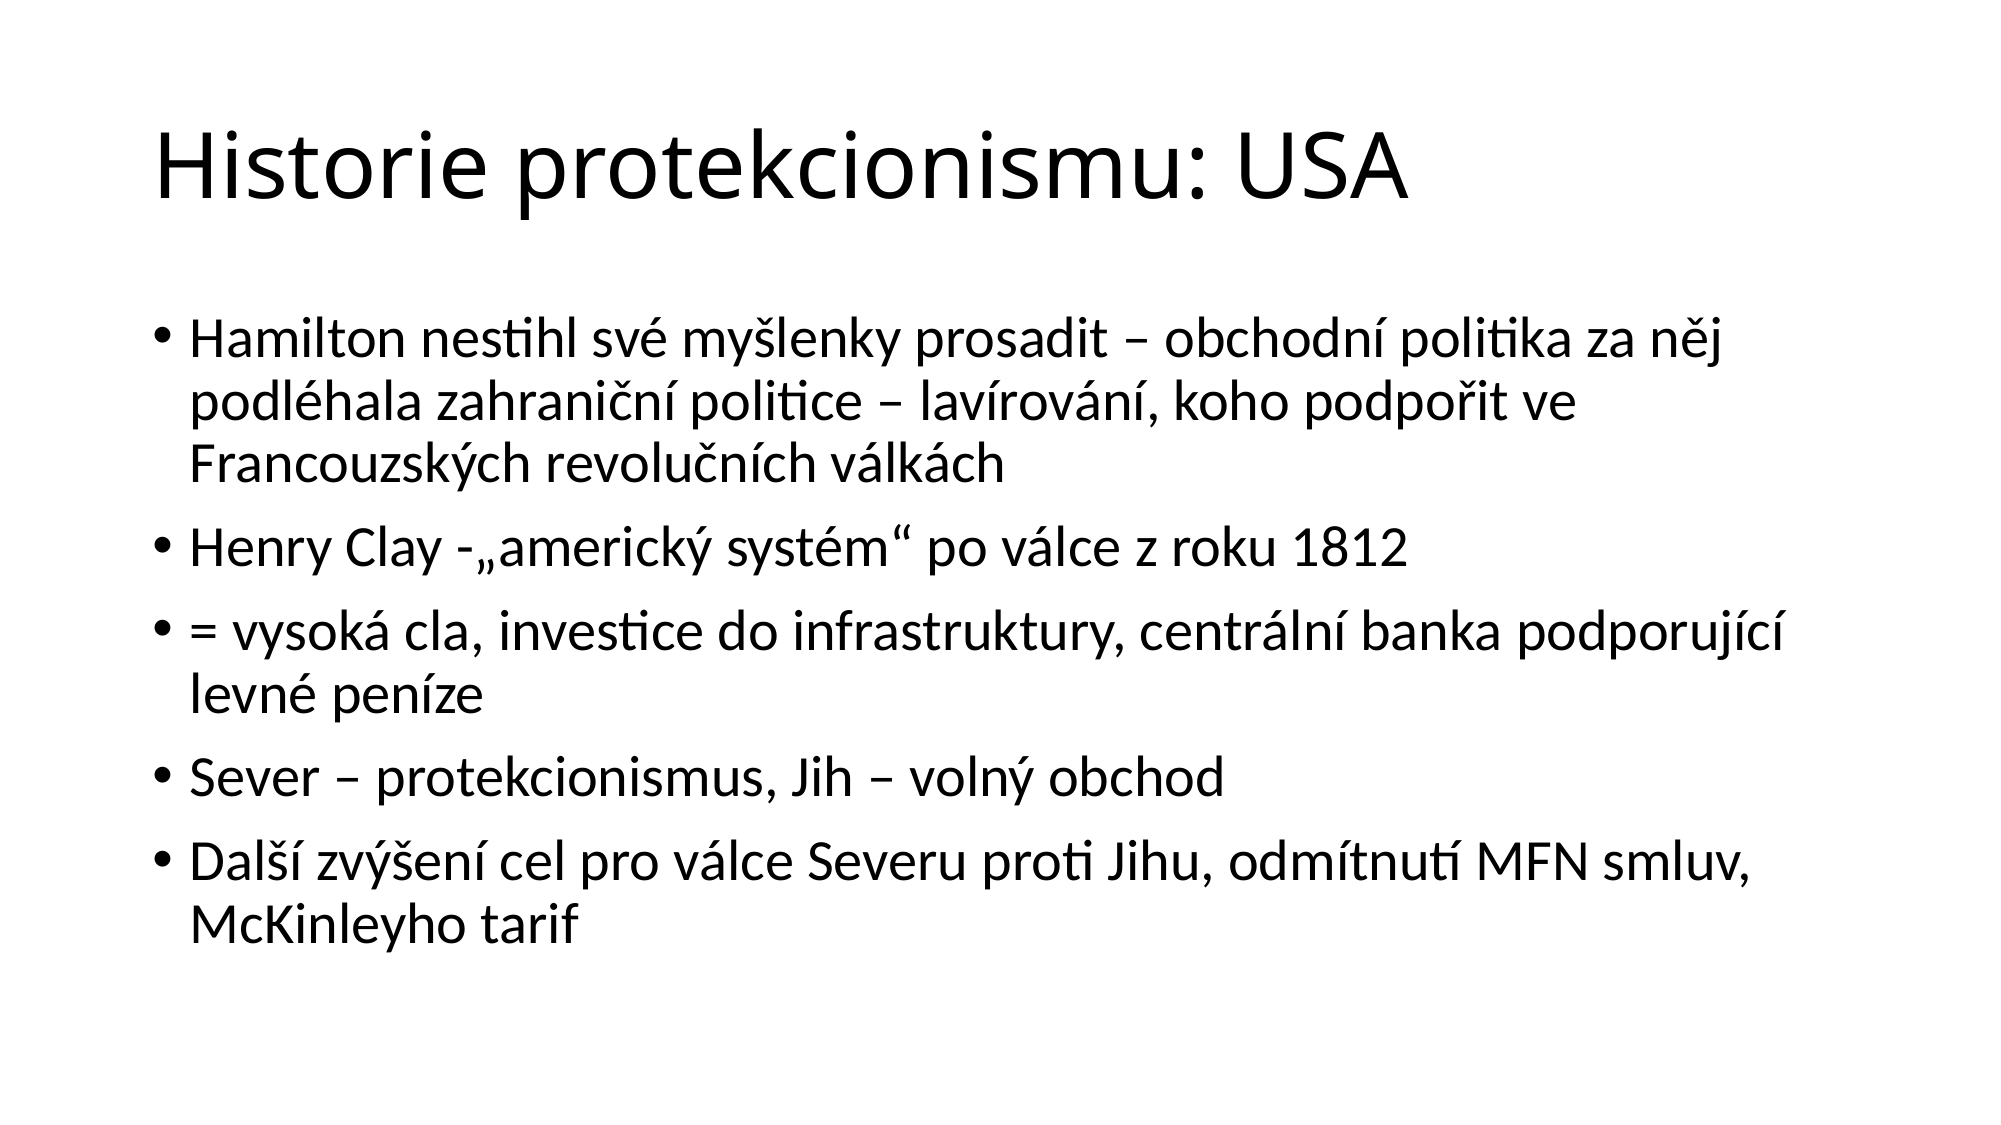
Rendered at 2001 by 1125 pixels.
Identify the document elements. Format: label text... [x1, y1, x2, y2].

list Hamilton nestihl své myšlenky prosadit – obchodní politika za něj podléhala zahraniční politice – lavírování, koho podpořit ve Francouzských revolučních válkách Henry Clay -„americký systém“ po válce z roku 1812 = vysoká cla, investice do infrastruktury, centrální banka podporující levné peníze Sever – protekcionismus, Jih – volný obchod Další zvýšení cel pro válce Severu proti Jihu, odmítnutí MFN smluv, McKinleyho tarif [137, 299, 1863, 1014]
title Historie protekcionismu: USA [137, 59, 1863, 278]
